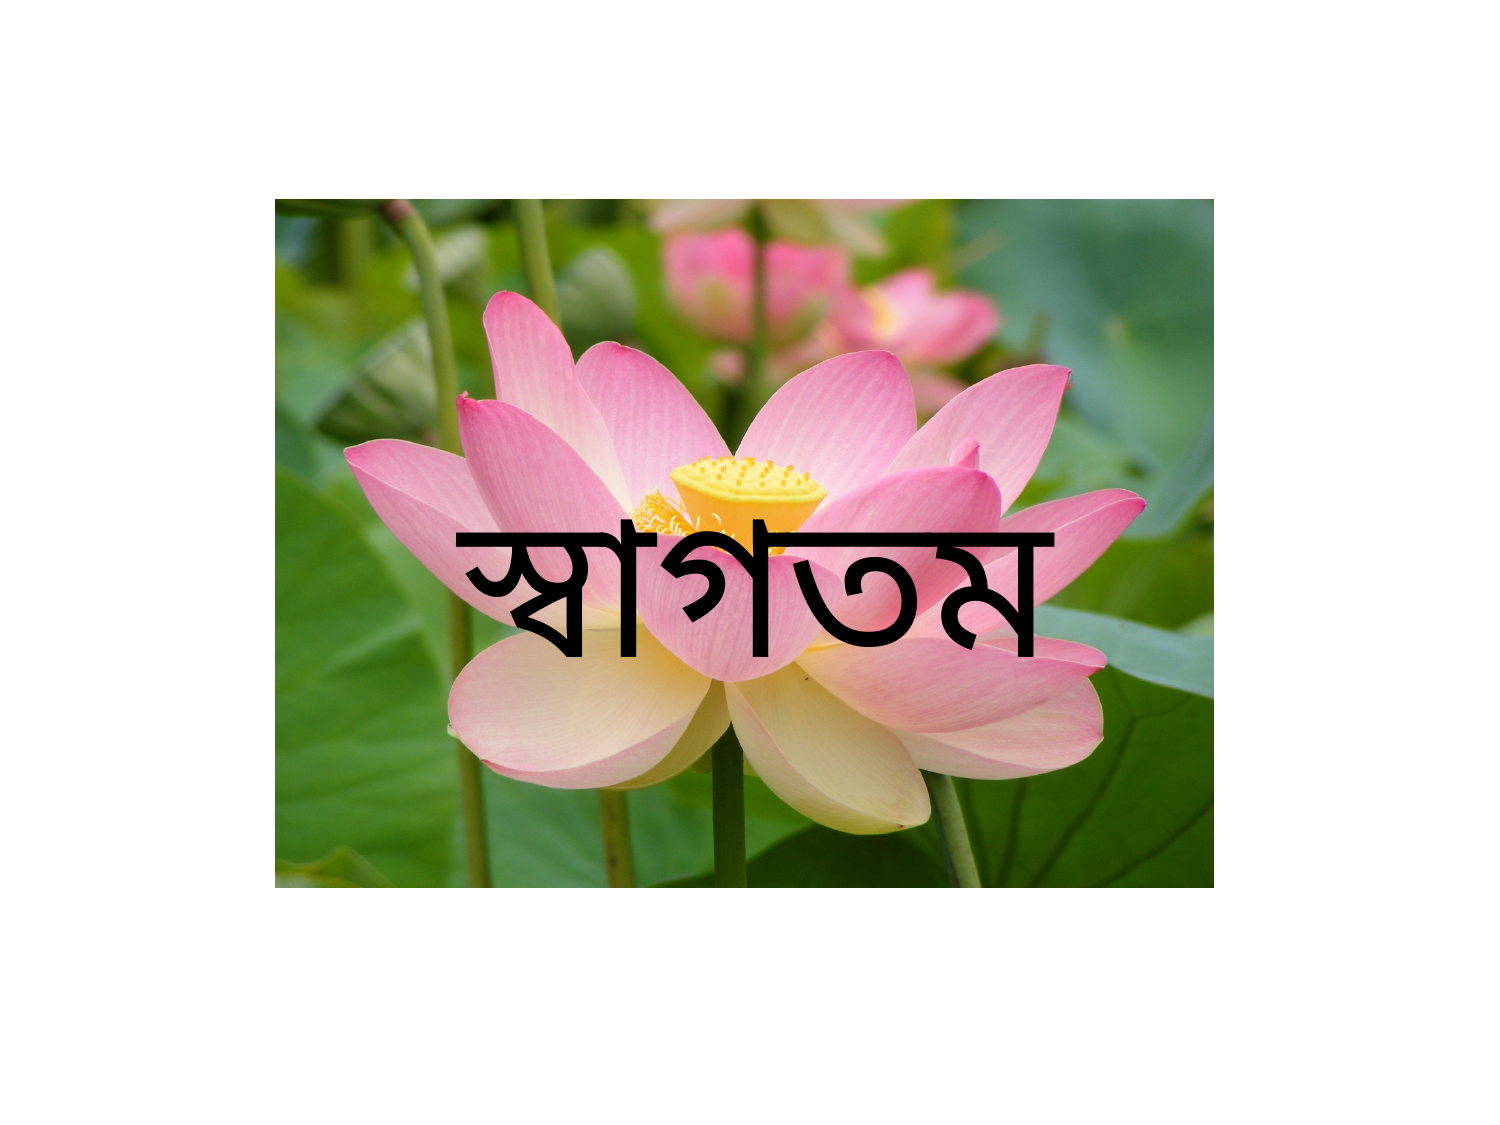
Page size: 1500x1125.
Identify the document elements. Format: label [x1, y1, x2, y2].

picture [274, 199, 1214, 888]
